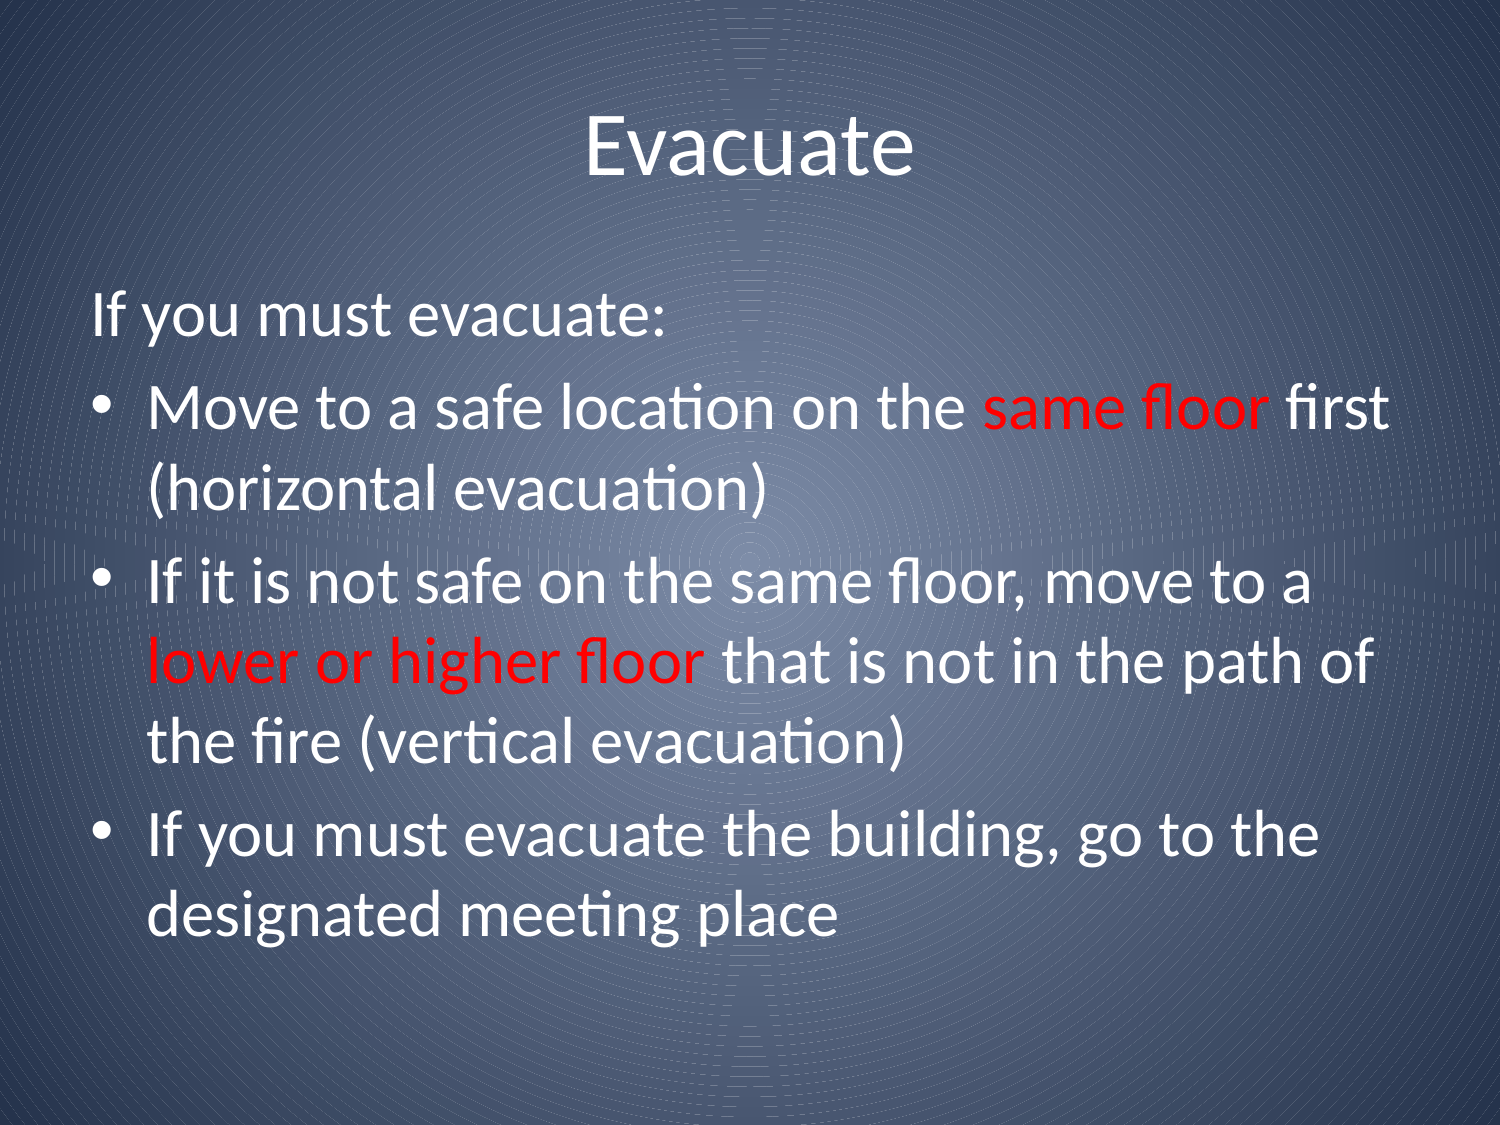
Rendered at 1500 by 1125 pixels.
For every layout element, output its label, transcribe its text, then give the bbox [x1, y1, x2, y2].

list If you must evacuate: Move to a safe location on the same floor first (horizontal evacuation) If it is not safe on the same floor, move to a lower or higher floor that is not in the path of the fire (vertical evacuation) If you must evacuate the building, go to the designated meeting place [75, 262, 1425, 1005]
title Evacuate [75, 45, 1425, 233]
